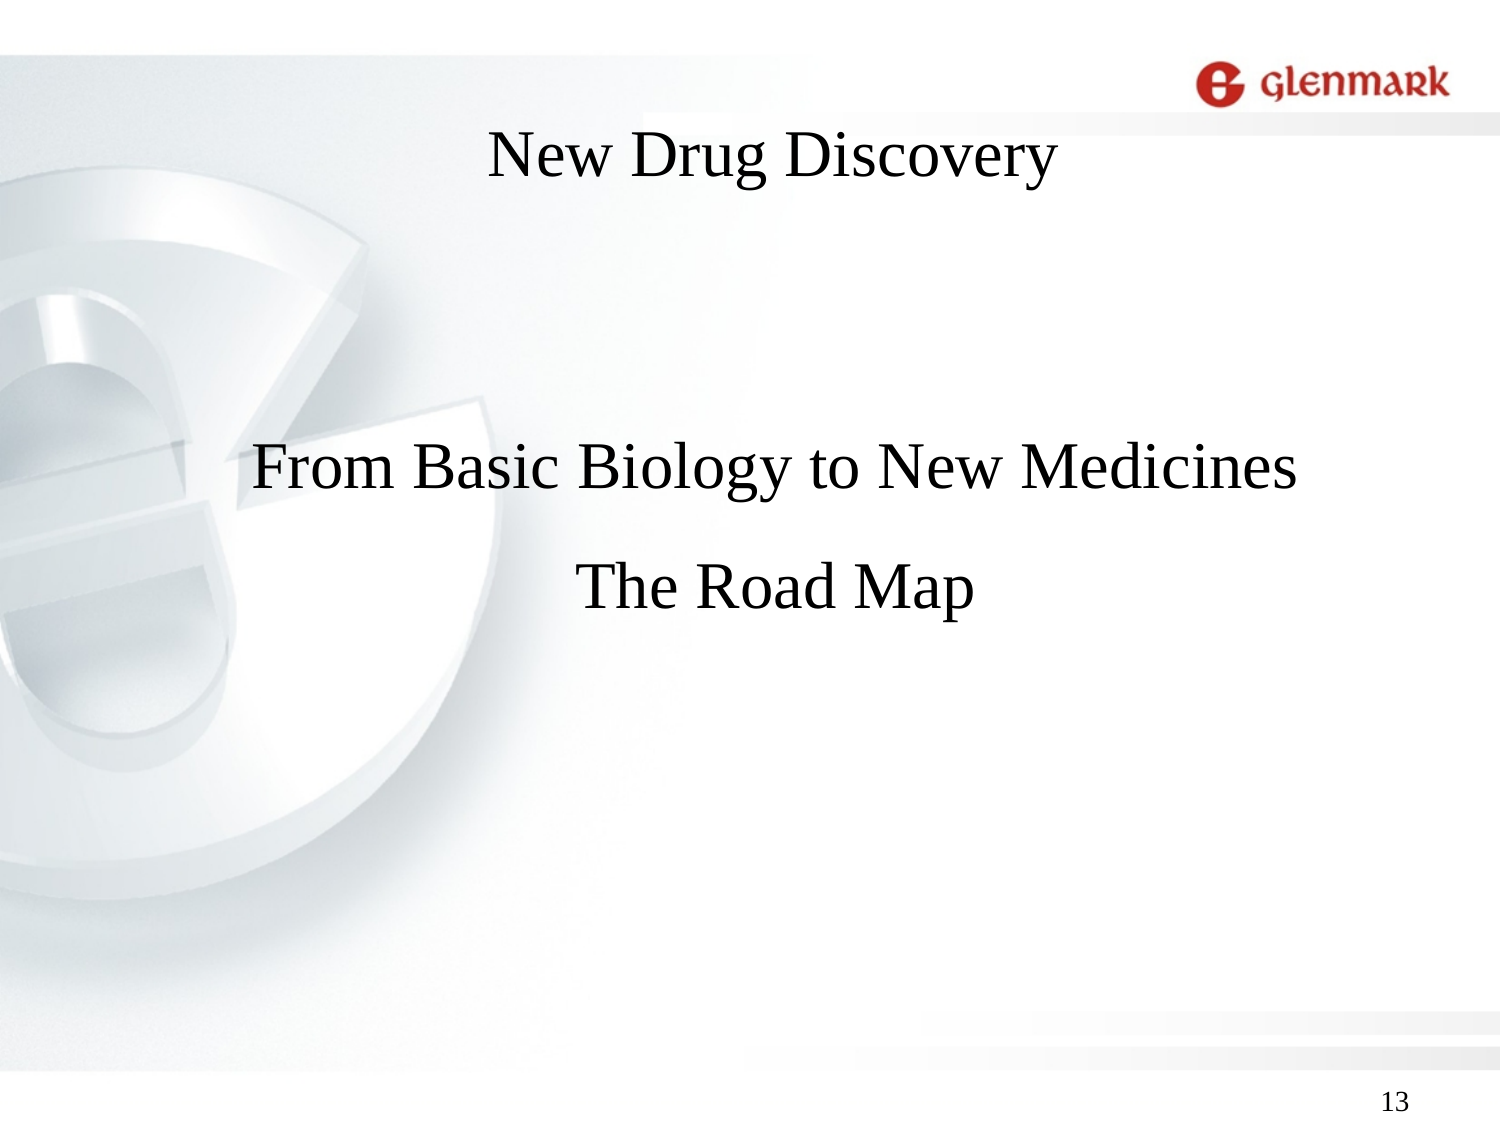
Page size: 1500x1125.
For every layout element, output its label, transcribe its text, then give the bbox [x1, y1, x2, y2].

slide_number 13 [1074, 1074, 1426, 1103]
text_box From Basic Biology to New Medicines The Road Map [236, 374, 1316, 630]
picture [0, 0, 1500, 1125]
text_box New Drug Discovery [472, 62, 1075, 198]
